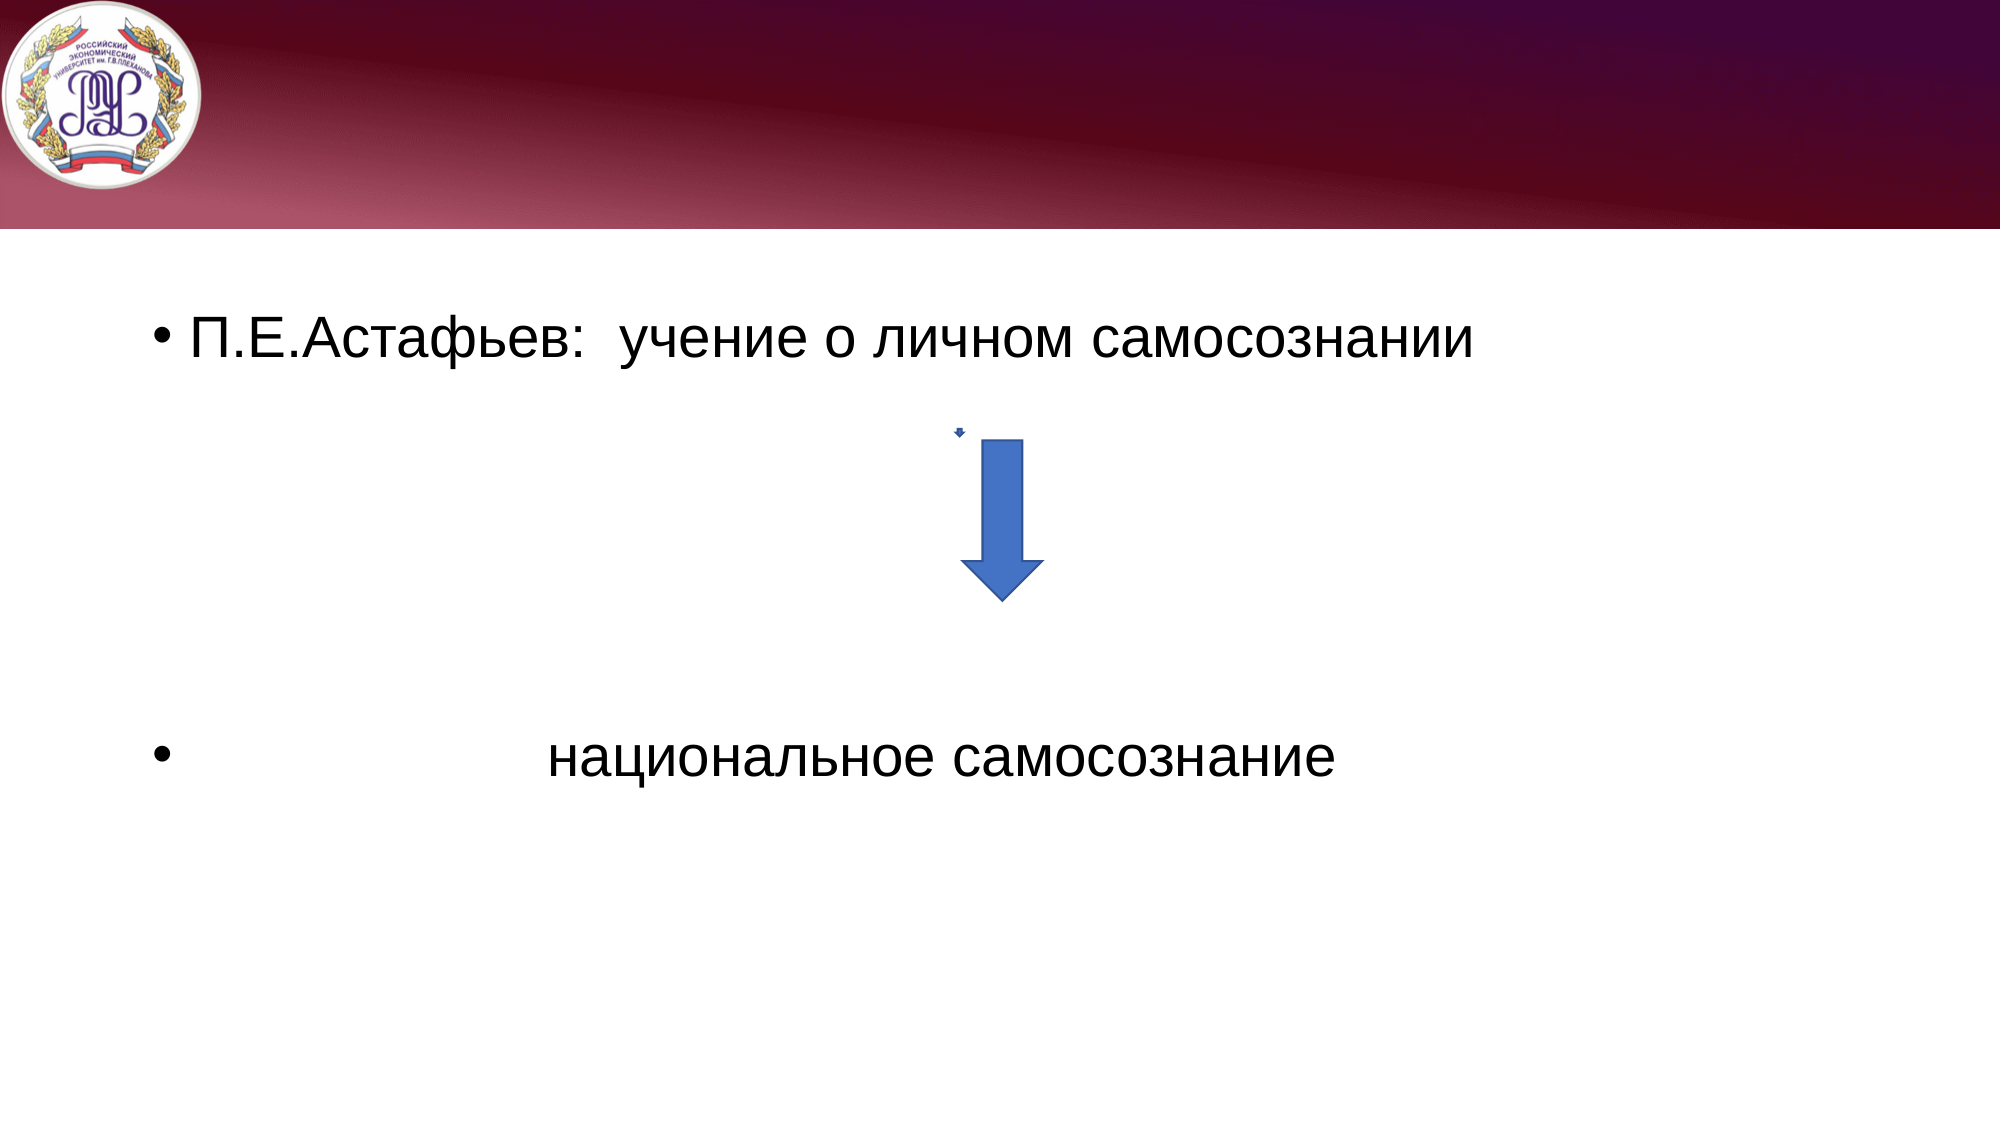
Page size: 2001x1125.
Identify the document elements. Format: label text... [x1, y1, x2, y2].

list П.Е.Астафьев: учение о личном самосознании национальное самосознание [137, 299, 1863, 1014]
text_box [960, 439, 1045, 603]
text_box [953, 427, 966, 438]
picture [0, 0, 2000, 229]
